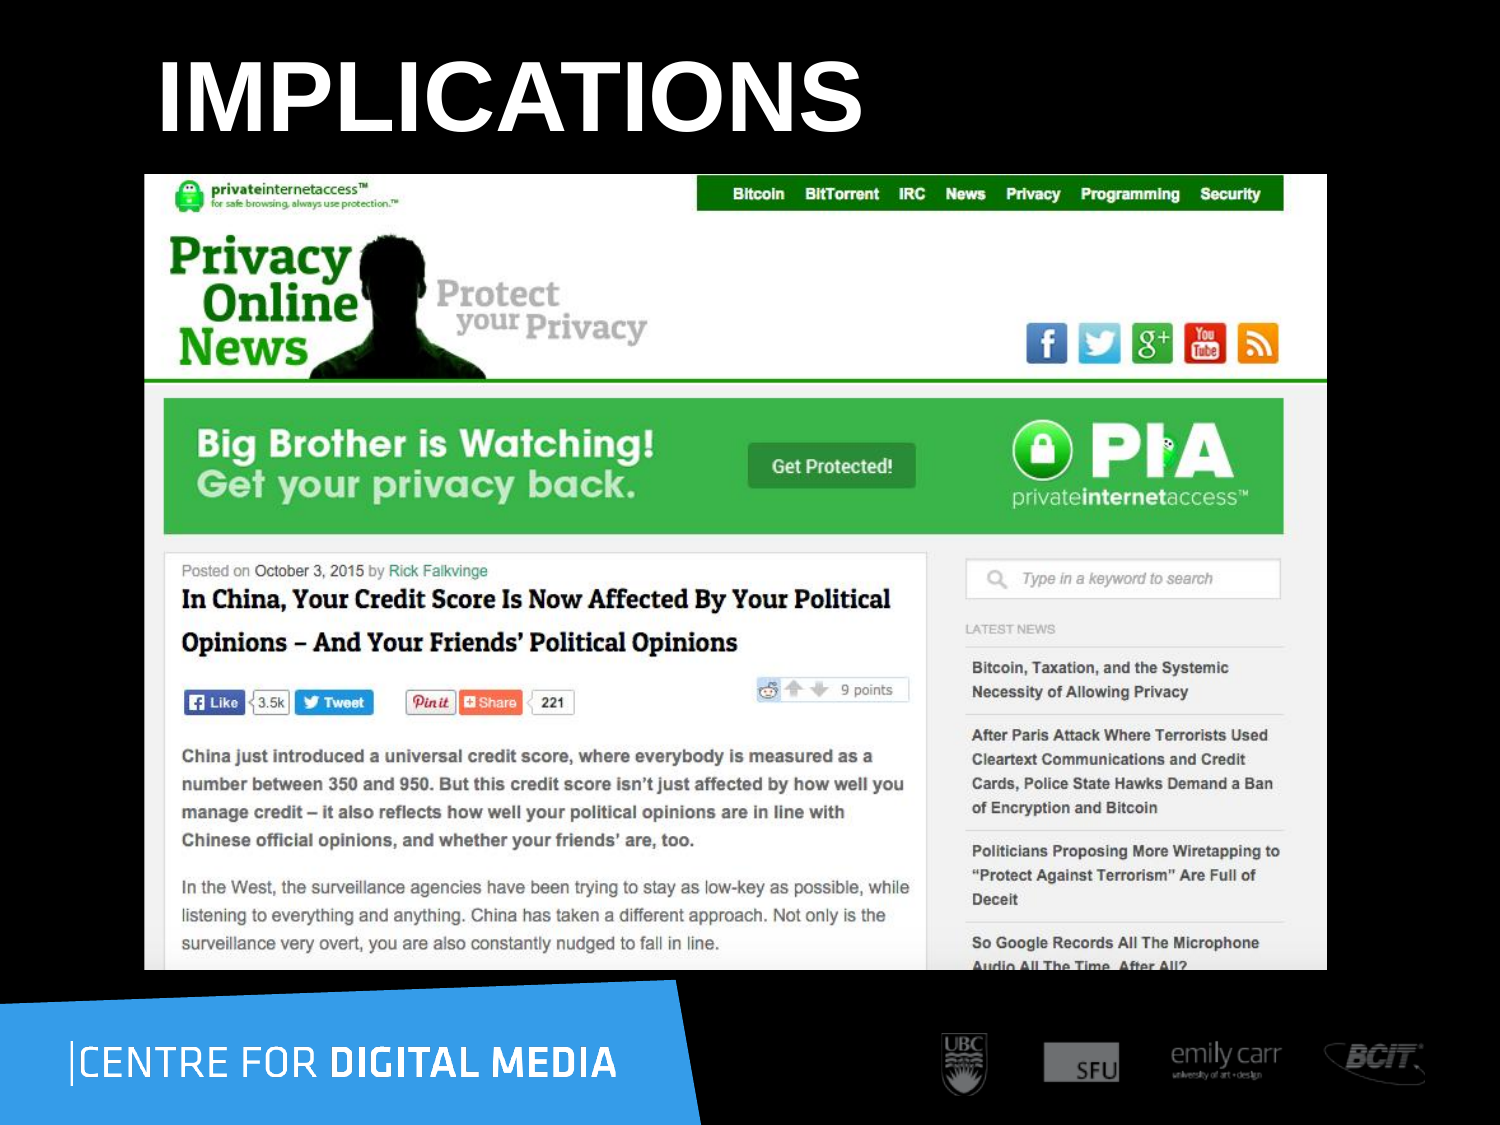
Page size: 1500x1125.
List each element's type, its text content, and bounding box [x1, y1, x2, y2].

title IMPLICATIONS [144, 8, 1425, 175]
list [144, 174, 1329, 971]
